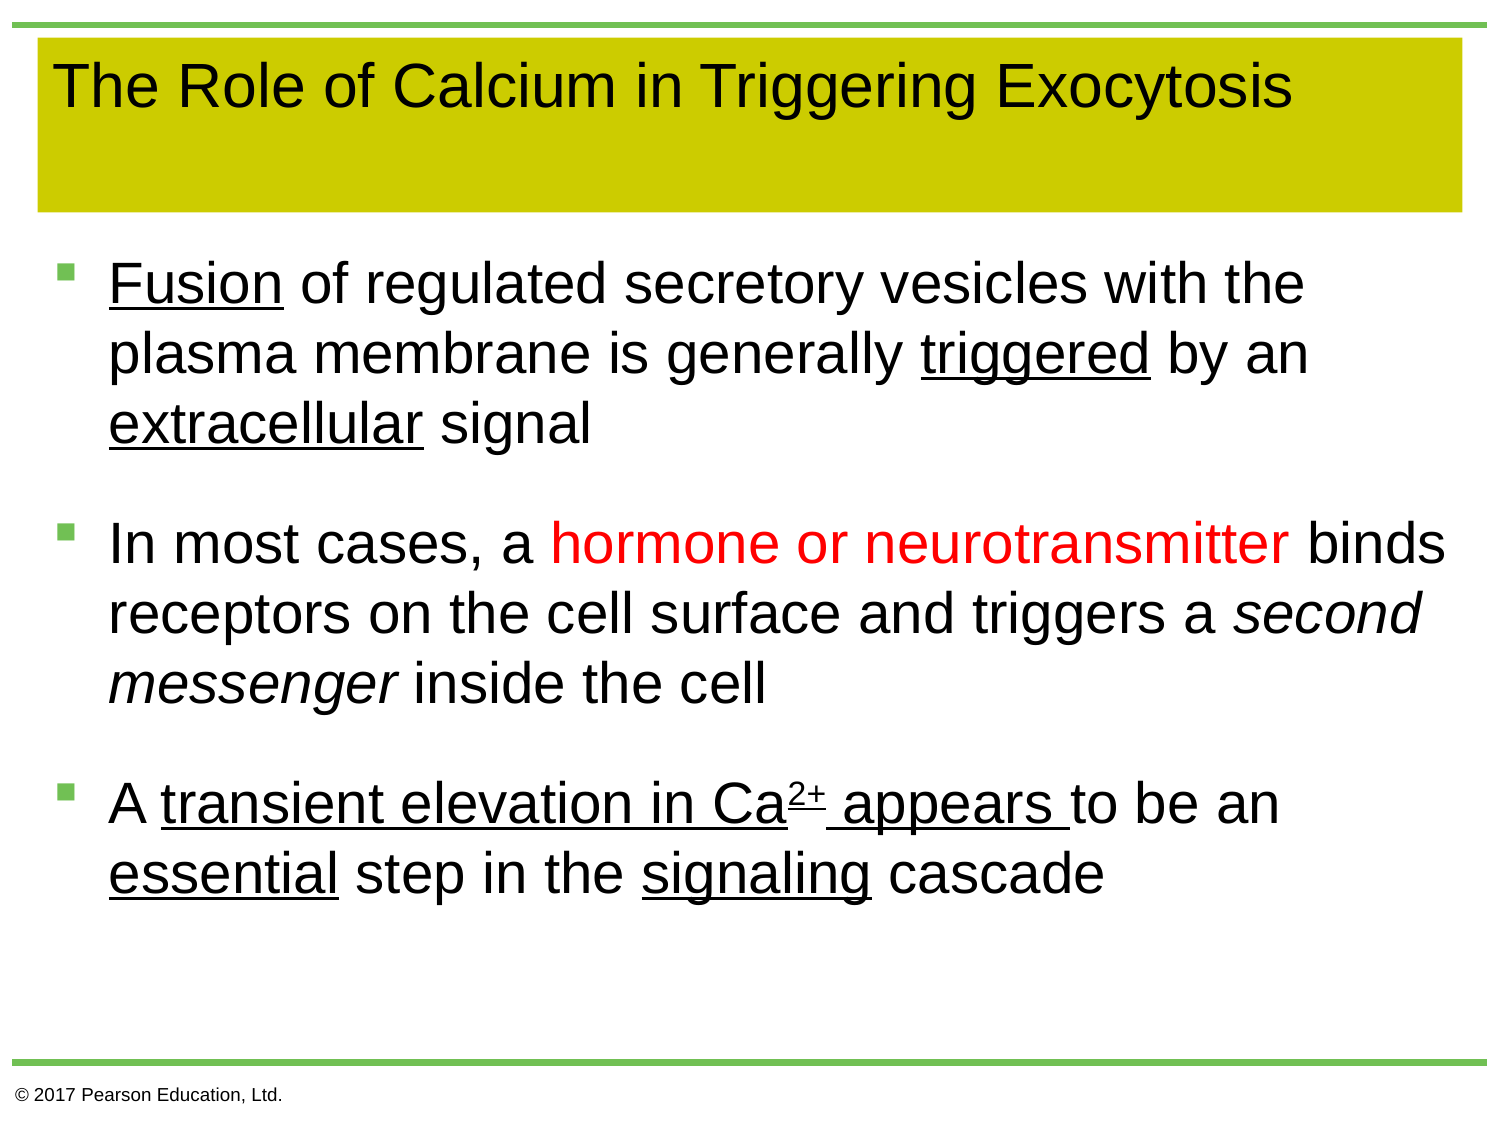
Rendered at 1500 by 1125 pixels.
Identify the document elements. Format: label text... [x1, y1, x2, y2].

title The Role of Calcium in Triggering Exocytosis [37, 37, 1463, 213]
list Fusion of regulated secretory vesicles with the plasma membrane is generally triggered by an extracellular signal In most cases, a hormone or neurotransmitter binds receptors on the cell surface and triggers a second messenger inside the cell A transient elevation in Ca2+ appears to be an essential step in the signaling cascade [37, 237, 1463, 1050]
footer © 2017 Pearson Education, Ltd. [0, 1062, 475, 1125]
